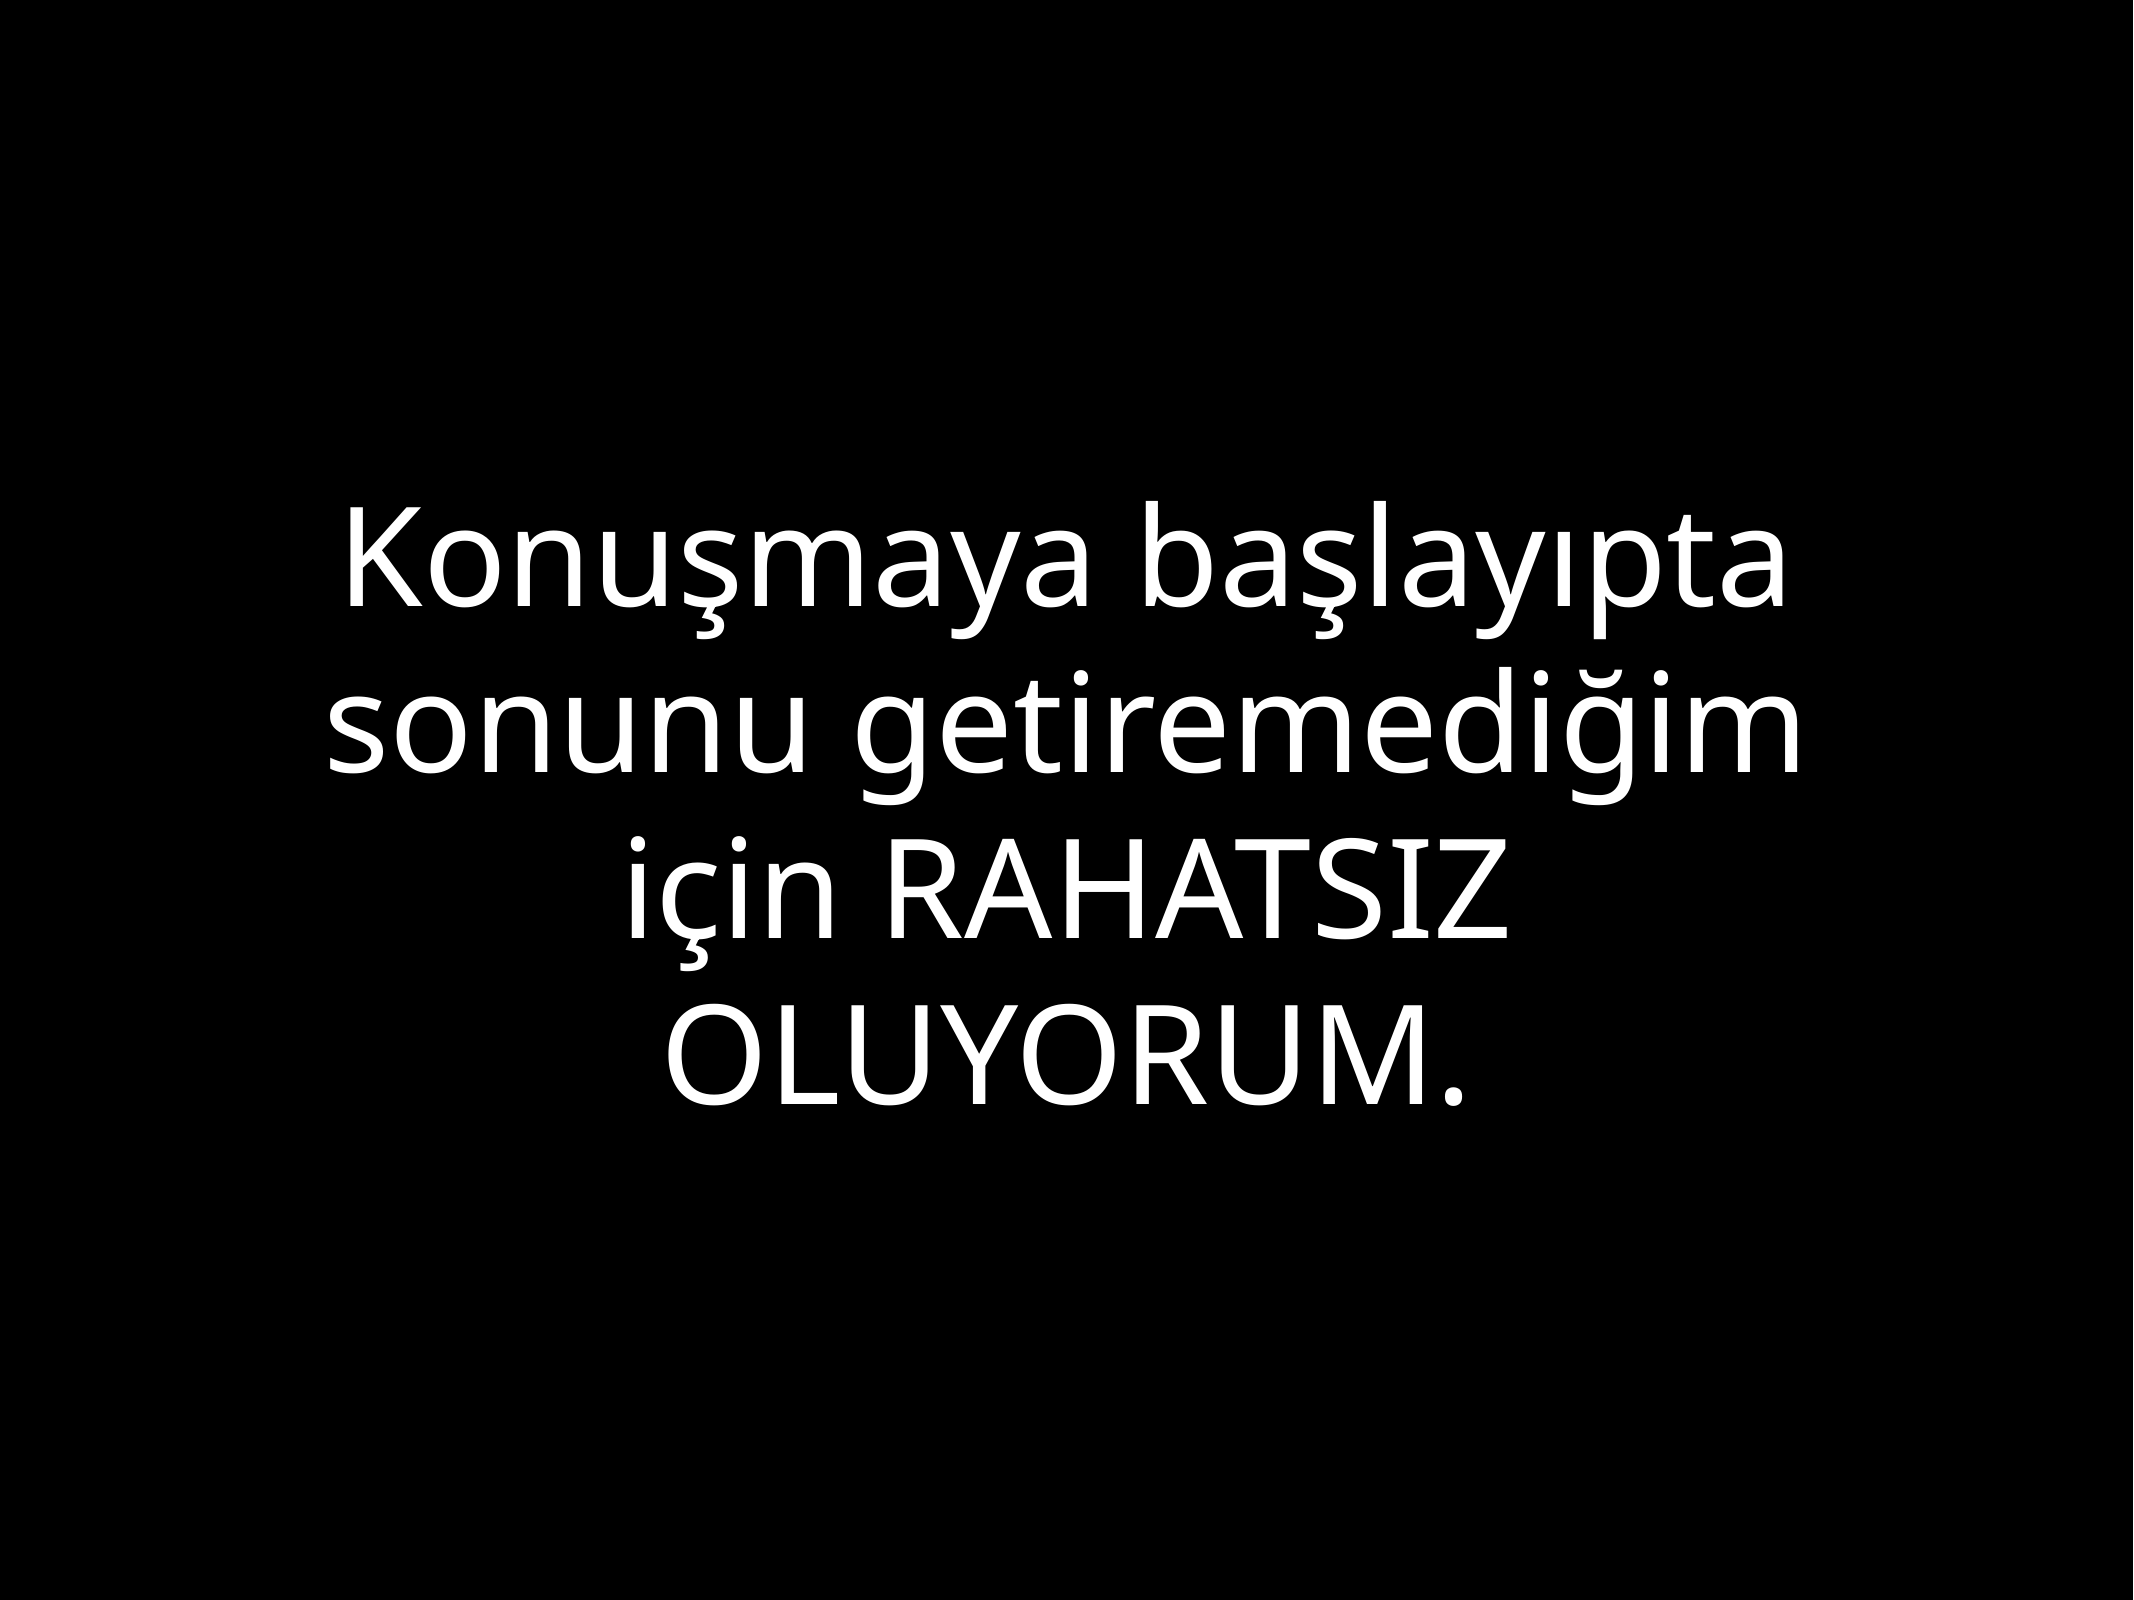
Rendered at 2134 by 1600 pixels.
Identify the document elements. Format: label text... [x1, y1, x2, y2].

title Konuşmaya başlayıpta sonunu getiremediğim için RAHATSIZ OLUYORUM. [207, 528, 1926, 1072]
